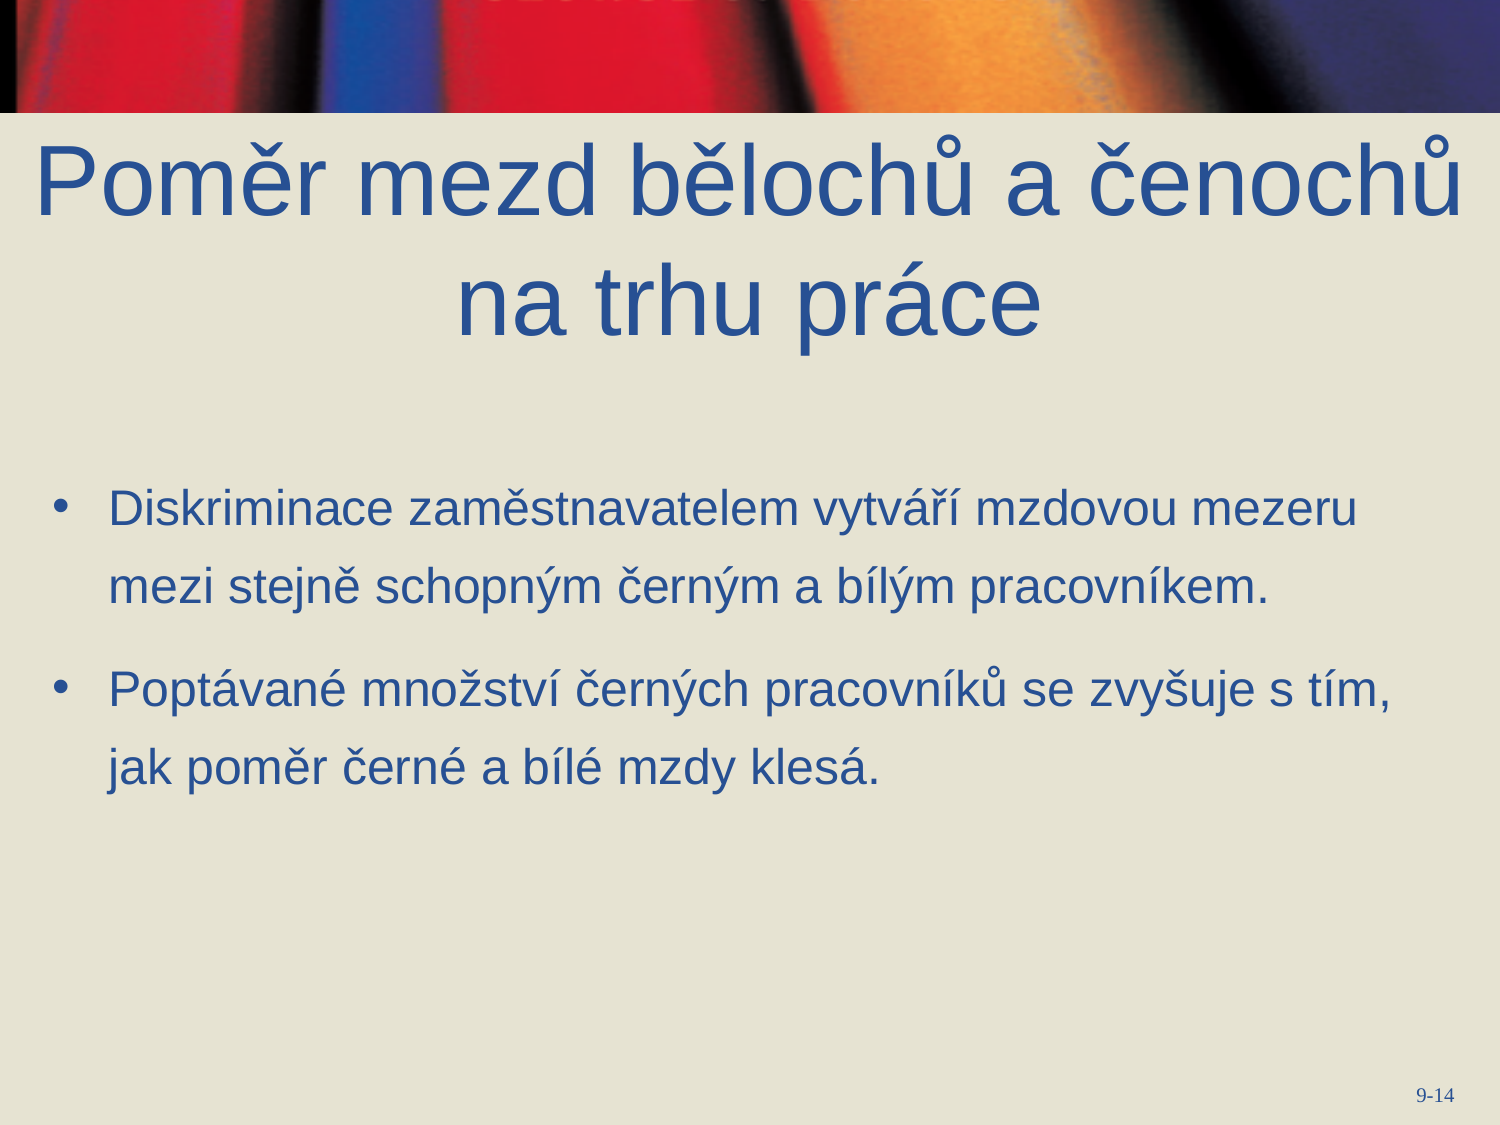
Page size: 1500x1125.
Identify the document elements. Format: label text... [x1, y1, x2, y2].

title Poměr mezd bělochů a čenochů na trhu práce [0, 174, 1500, 363]
picture [0, 0, 1500, 113]
list Diskriminace zaměstnavatelem vytváří mzdovou mezeru mezi stejně schopným černým a bílým pracovníkem. Poptávané množství černých pracovníků se zvyšuje s tím, jak poměr černé a bílé mzdy klesá. [37, 449, 1476, 901]
